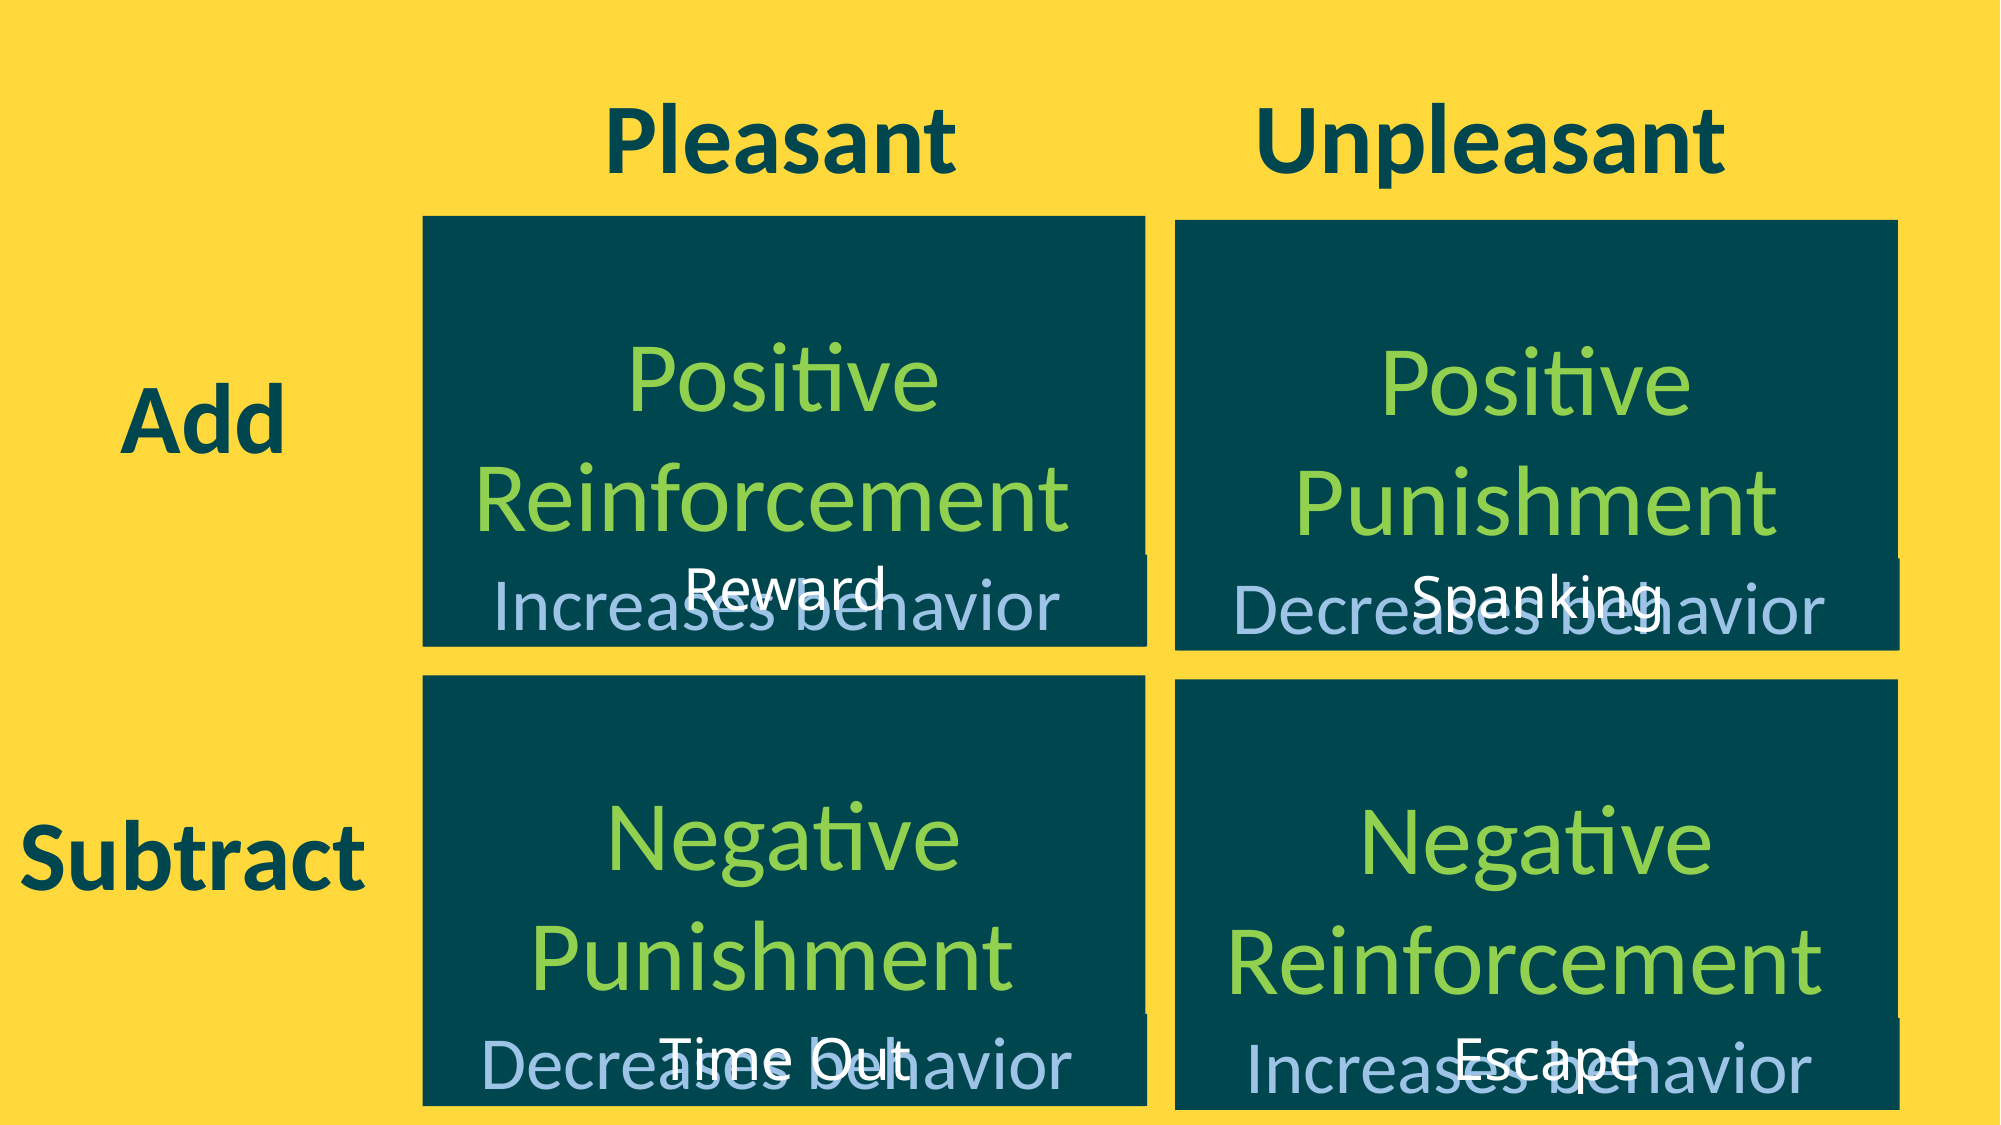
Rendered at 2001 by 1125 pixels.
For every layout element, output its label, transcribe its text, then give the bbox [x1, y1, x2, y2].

text_box Decreases behavior [423, 1013, 1148, 1107]
text_box Reward [668, 545, 904, 630]
text_box Add [105, 346, 304, 481]
text_box Unpleasant [1239, 66, 1766, 202]
text_box Positive Punishment [1174, 219, 1899, 646]
text_box Spanking [1396, 552, 1681, 638]
text_box Escape [1437, 1014, 1657, 1100]
text_box Decreases behavior [1176, 557, 1901, 651]
text_box Increases behavior [1176, 1017, 1901, 1111]
text_box Negative Reinforcement [1174, 678, 1899, 1111]
text_box Subtract [4, 782, 405, 918]
text_box Pleasant [589, 66, 974, 202]
text_box Time Out [644, 1014, 927, 1100]
text_box Positive Reinforcement [422, 215, 1145, 646]
text_box Negative Punishment [422, 674, 1145, 1107]
text_box Increases behavior [423, 553, 1145, 646]
